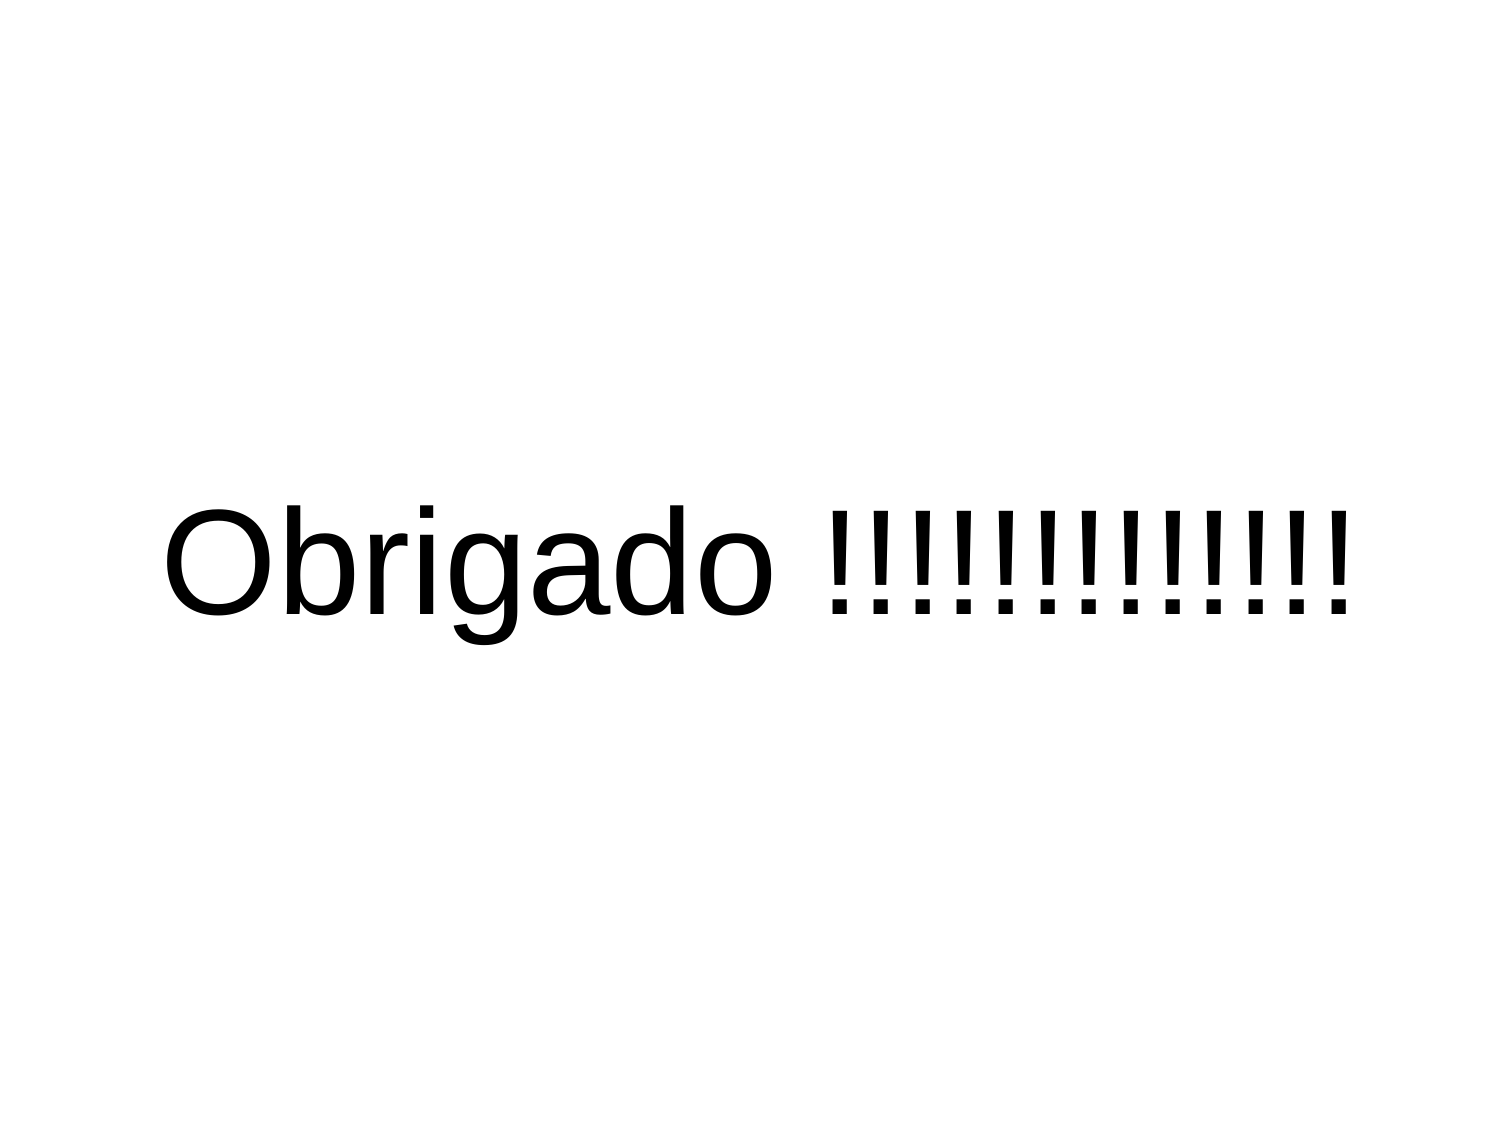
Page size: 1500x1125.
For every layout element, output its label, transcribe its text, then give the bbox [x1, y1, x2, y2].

text_box Obrigado !!!!!!!!!!!!! [58, 456, 1465, 652]
